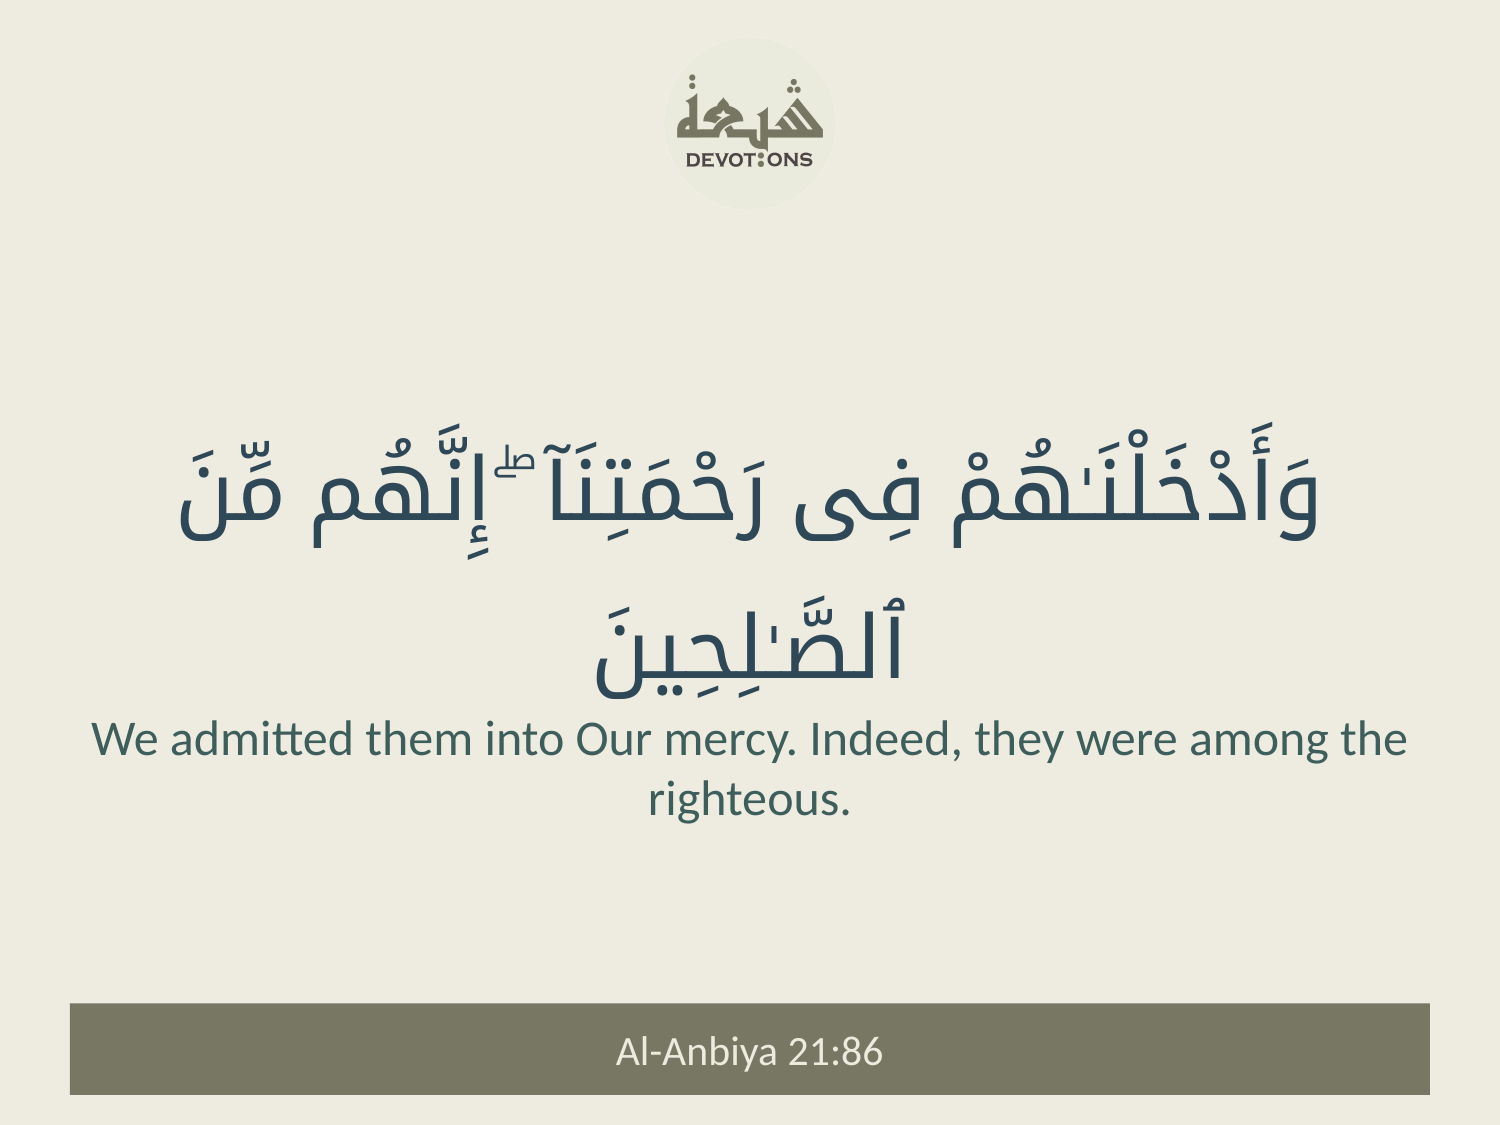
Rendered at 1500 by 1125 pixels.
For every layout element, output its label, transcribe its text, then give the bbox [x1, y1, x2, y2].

picture [656, 29, 844, 203]
list Al-Anbiya 21:86 [69, 1003, 1430, 1095]
list وَأَدْخَلْنَـٰهُمْ فِى رَحْمَتِنَآ ۖ إِنَّهُم مِّنَ ٱلصَّـٰلِحِينَ We admitted them into Our mercy. Indeed, they were among the righteous. [69, 203, 1430, 1003]
